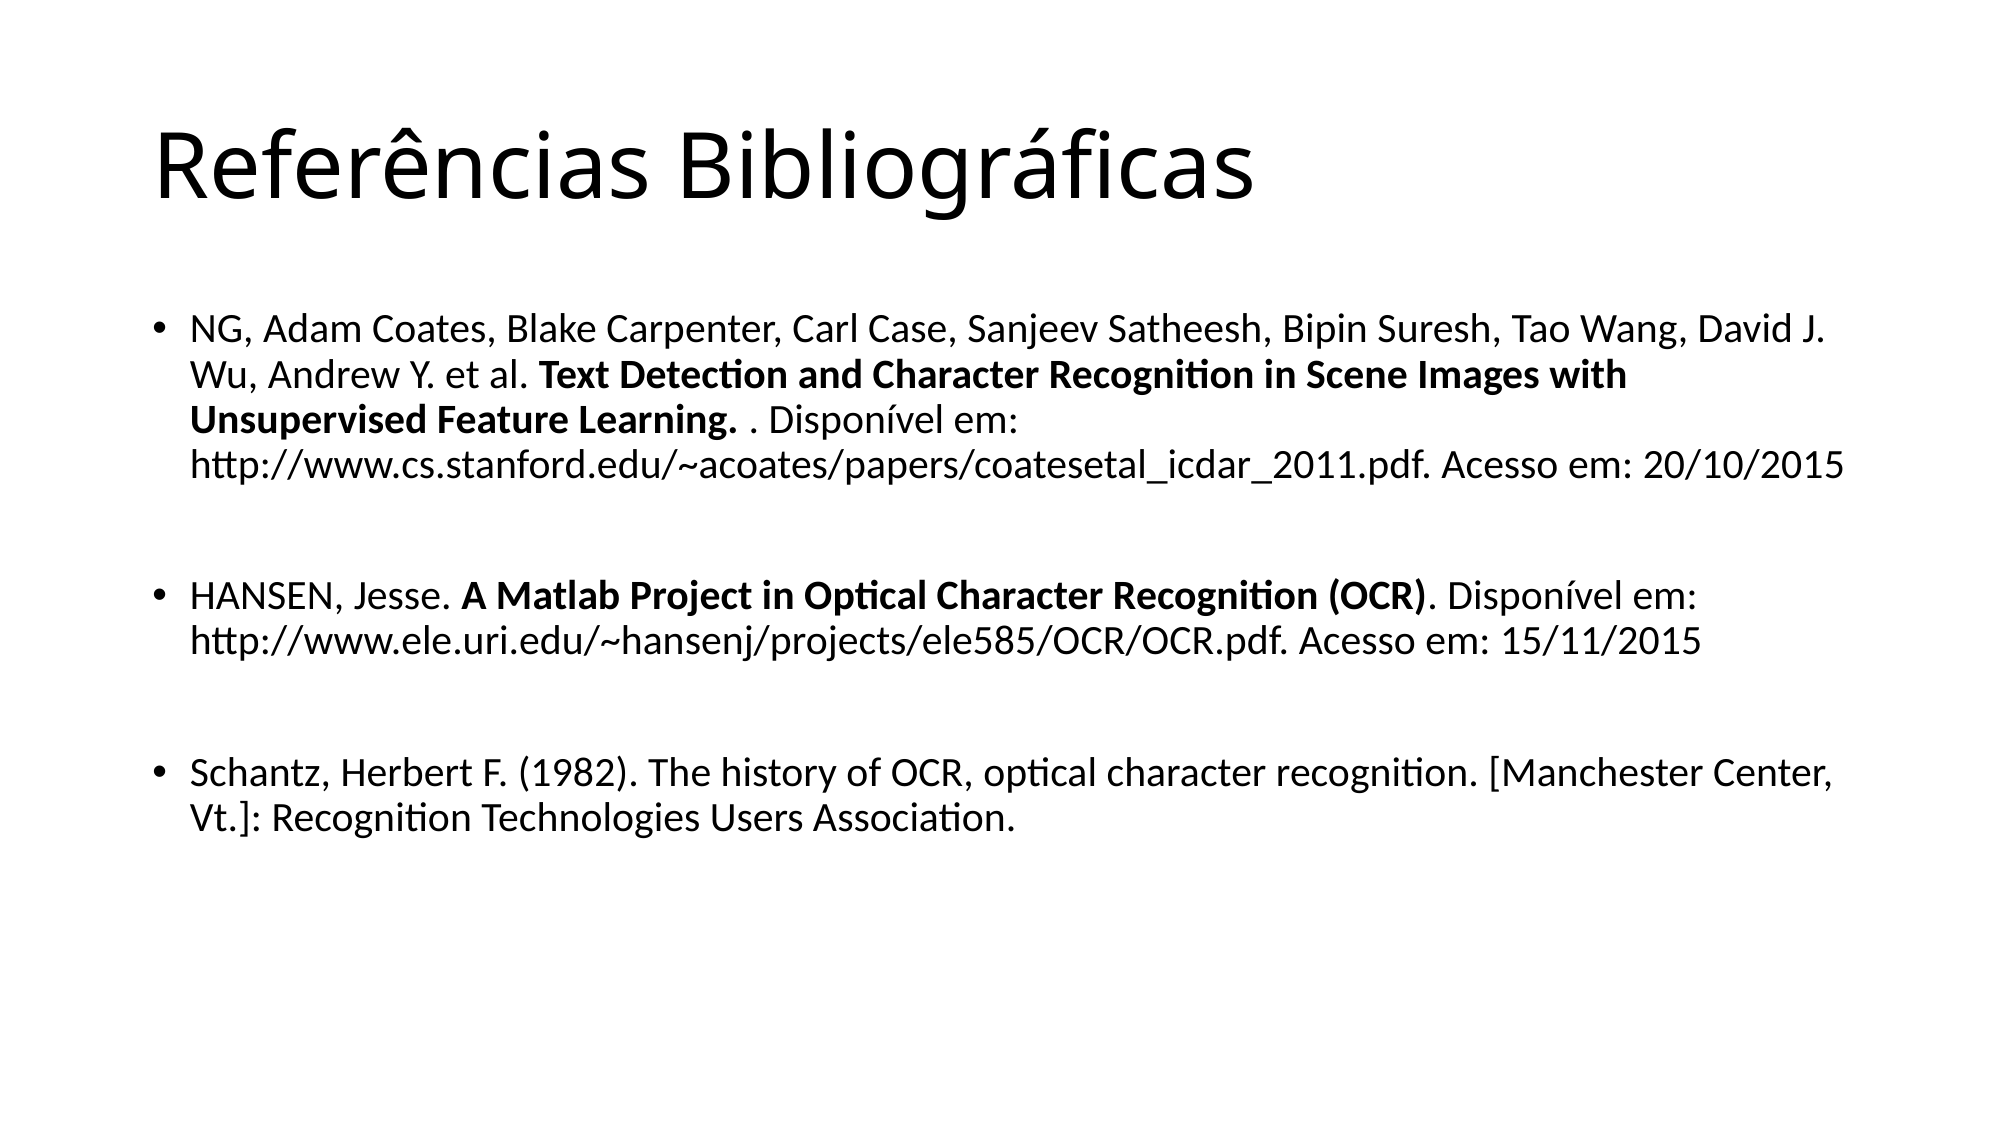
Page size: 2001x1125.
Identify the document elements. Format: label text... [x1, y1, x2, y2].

list NG, Adam Coates, Blake Carpenter, Carl Case, Sanjeev Satheesh, Bipin Suresh, Tao Wang, David J. Wu, Andrew Y. et al. Text Detection and Character Recognition in Scene Images with Unsupervised Feature Learning. . Disponível em: http://www.cs.stanford.edu/~acoates/papers/coatesetal_icdar_2011.pdf. Acesso em: 20/10/2015 HANSEN, Jesse. A Matlab Project in Optical Character Recognition (OCR). Disponível em: http://www.ele.uri.edu/~hansenj/projects/ele585/OCR/OCR.pdf. Acesso em: 15/11/2015 Schantz, Herbert F. (1982). The history of OCR, optical character recognition. [Manchester Center, Vt.]: Recognition Technologies Users Association. [137, 299, 1863, 1014]
title Referências Bibliográficas [137, 59, 1863, 278]
